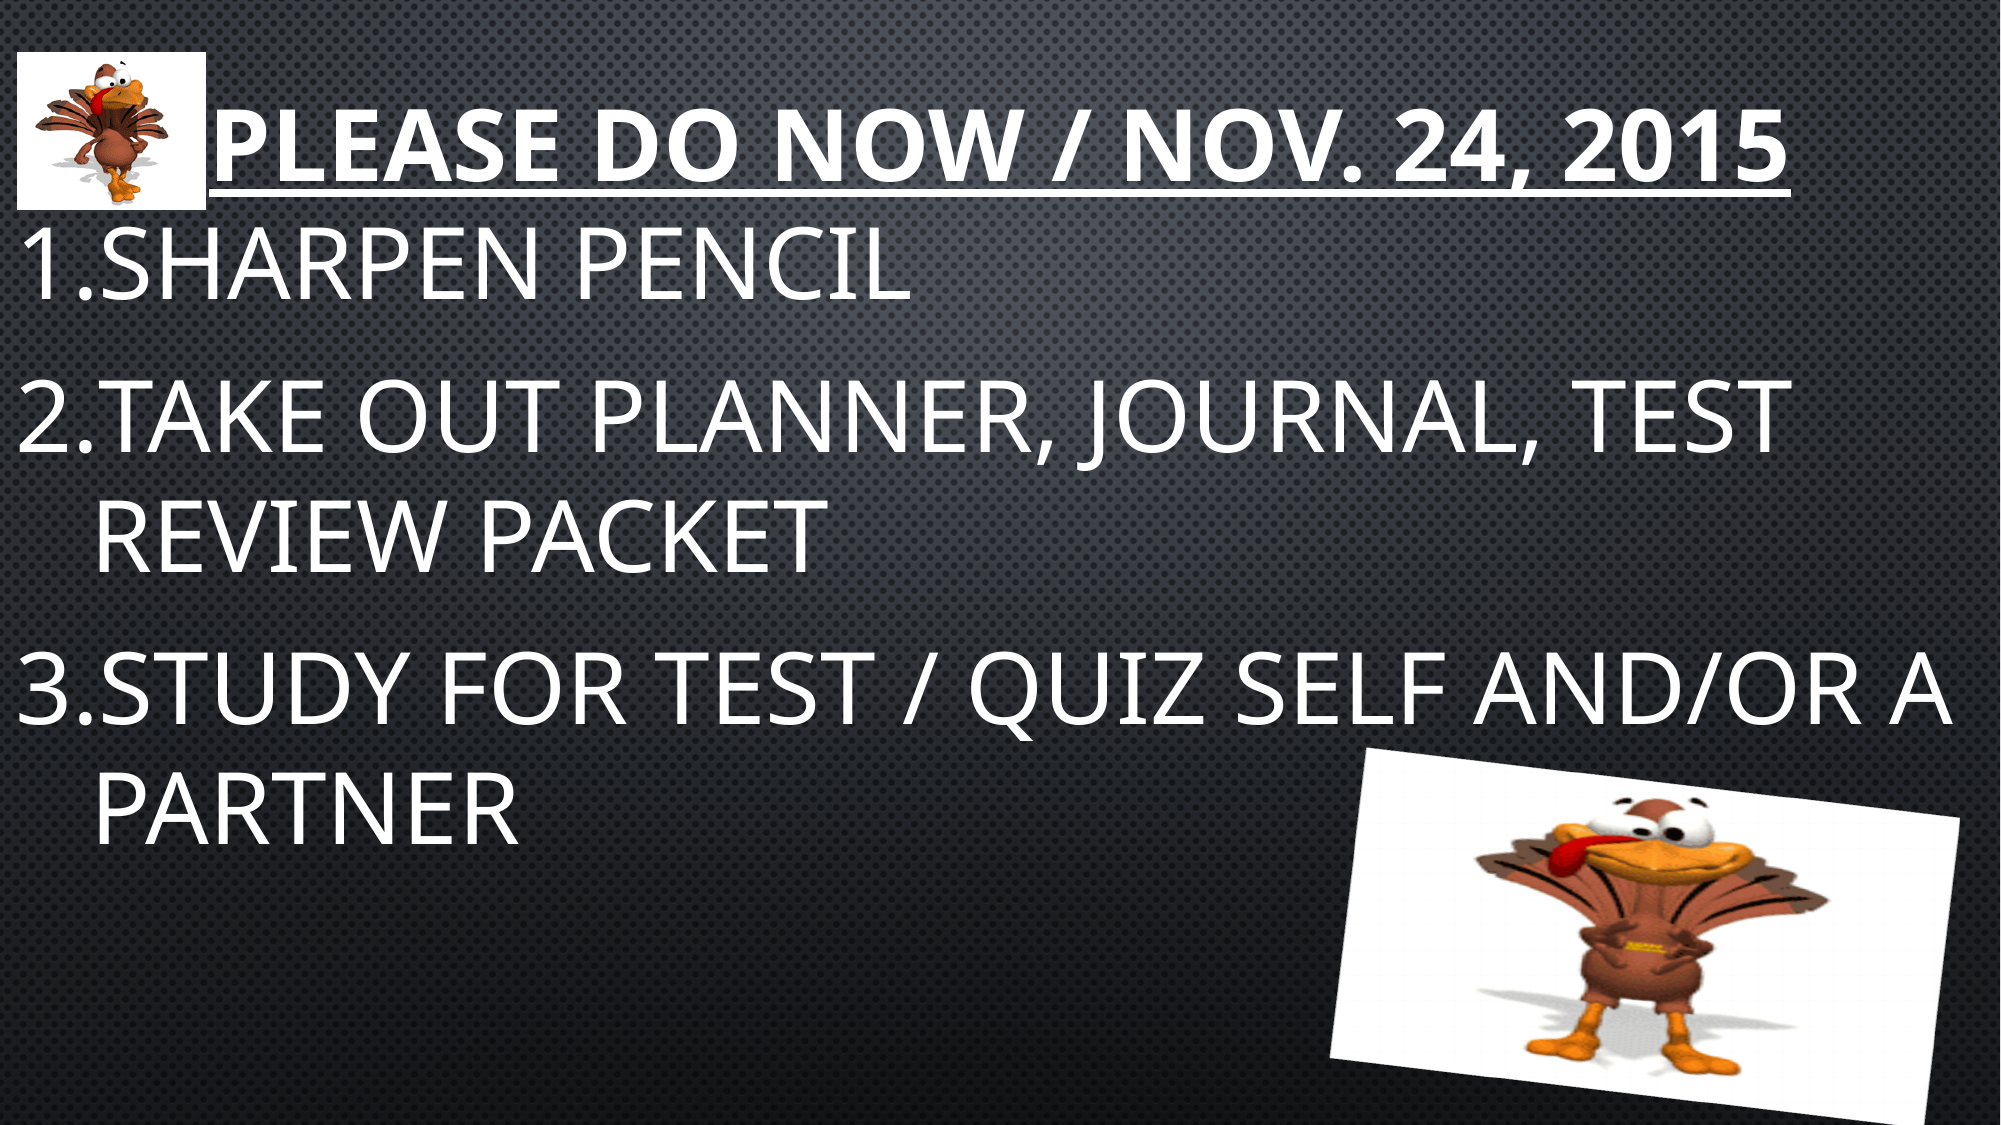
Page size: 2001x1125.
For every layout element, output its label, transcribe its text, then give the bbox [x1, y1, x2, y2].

picture [1331, 748, 1959, 1125]
picture [17, 52, 207, 210]
subtitle Sharpen Pencil Take out planner, journal, test review packet Study for test / quiz self and/or a partner [0, 192, 2000, 1125]
title Please do now / Nov. 24, 2015 [0, 0, 2000, 192]
